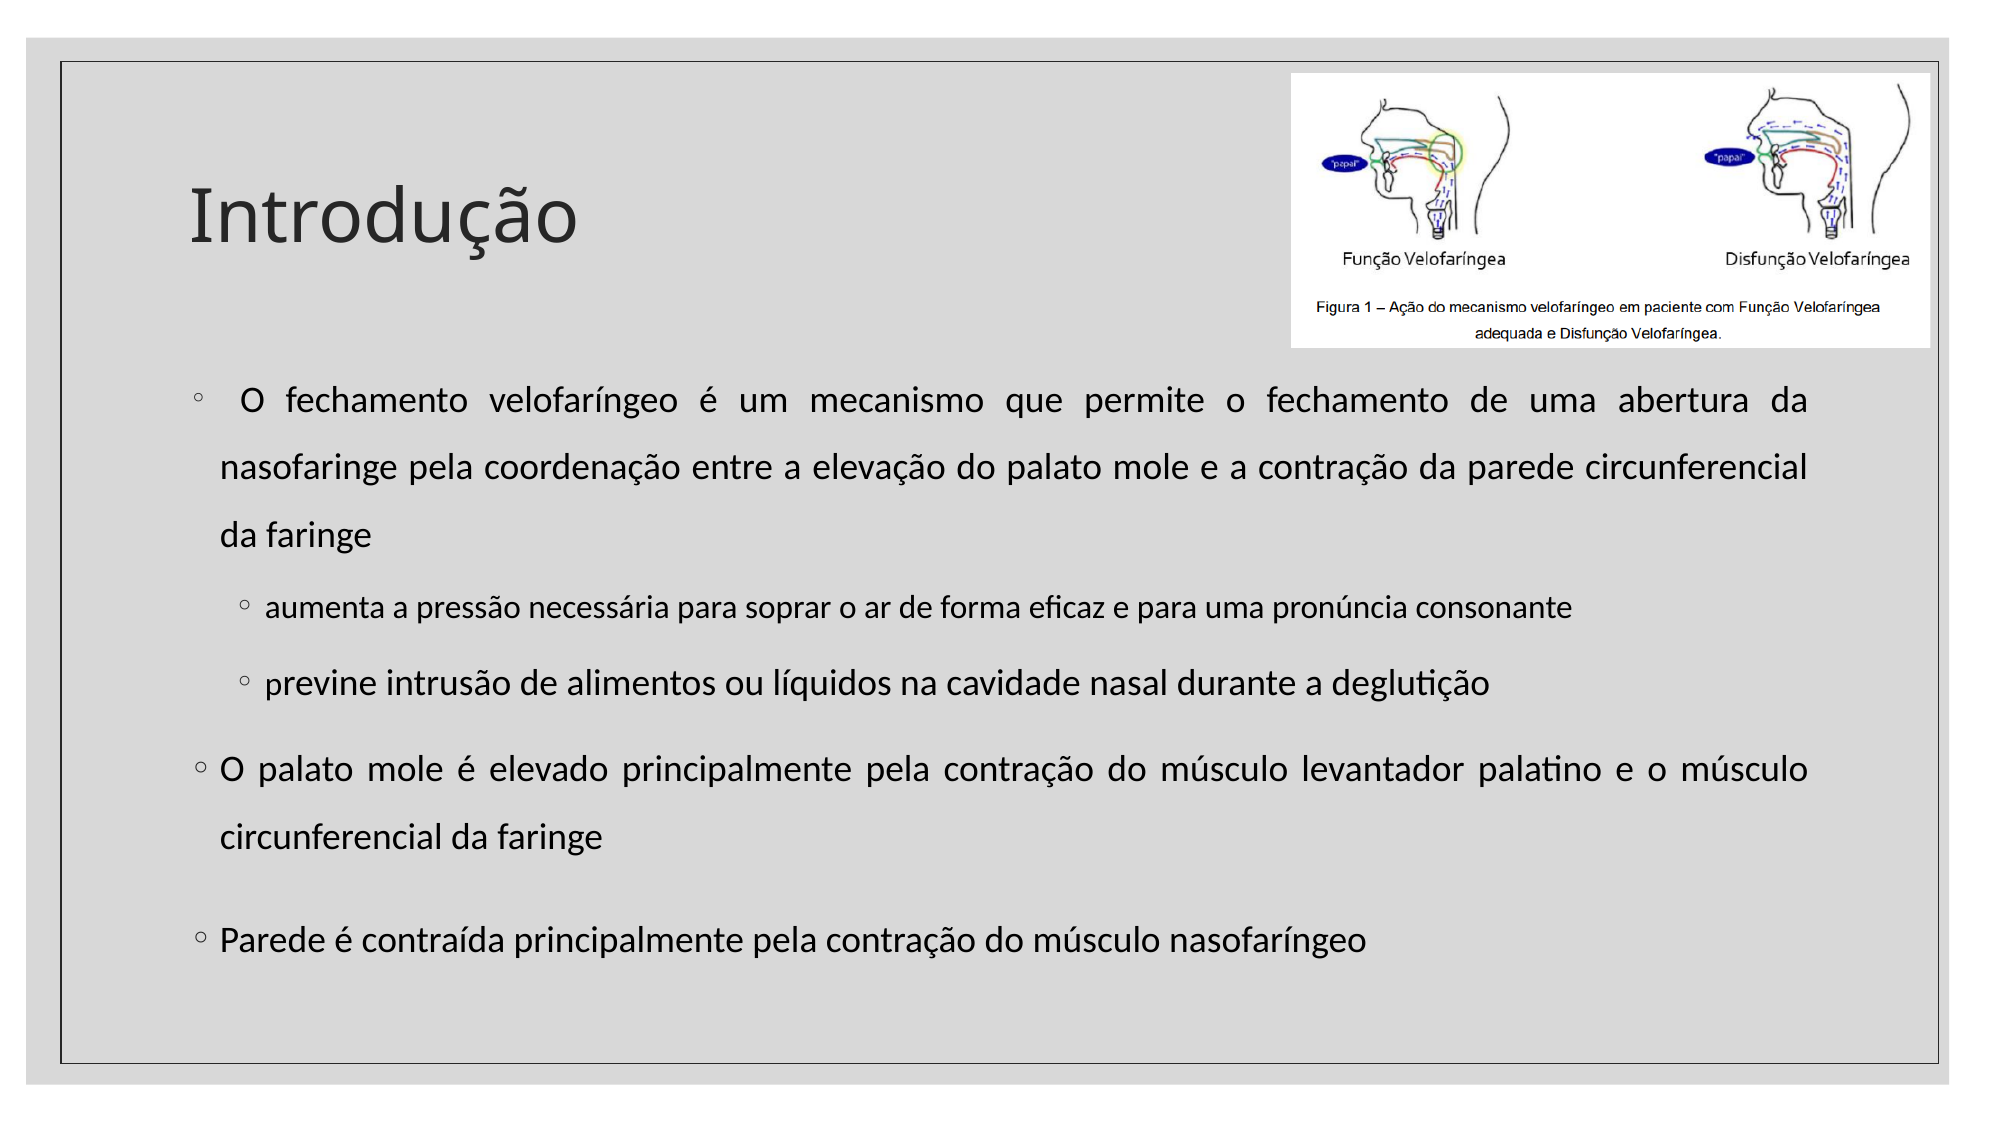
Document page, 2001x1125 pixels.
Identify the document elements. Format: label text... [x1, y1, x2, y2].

title Introdução [174, 105, 1285, 331]
list O fechamento velofaríngeo é um mecanismo que permite o fechamento de uma abertura da nasofaringe pela coordenação entre a elevação do palato mole e a contração da parede circunferencial da faringe aumenta a pressão necessária para soprar o ar de forma eficaz e para uma pronúncia consonante previne intrusão de alimentos ou líquidos na cavidade nasal durante a deglutição O palato mole é elevado principalmente pela contração do músculo levantador palatino e o músculo circunferencial da faringe Parede é contraída principalmente pela contração do músculo nasofaríngeo [174, 345, 1825, 977]
picture [1290, 73, 1931, 348]
